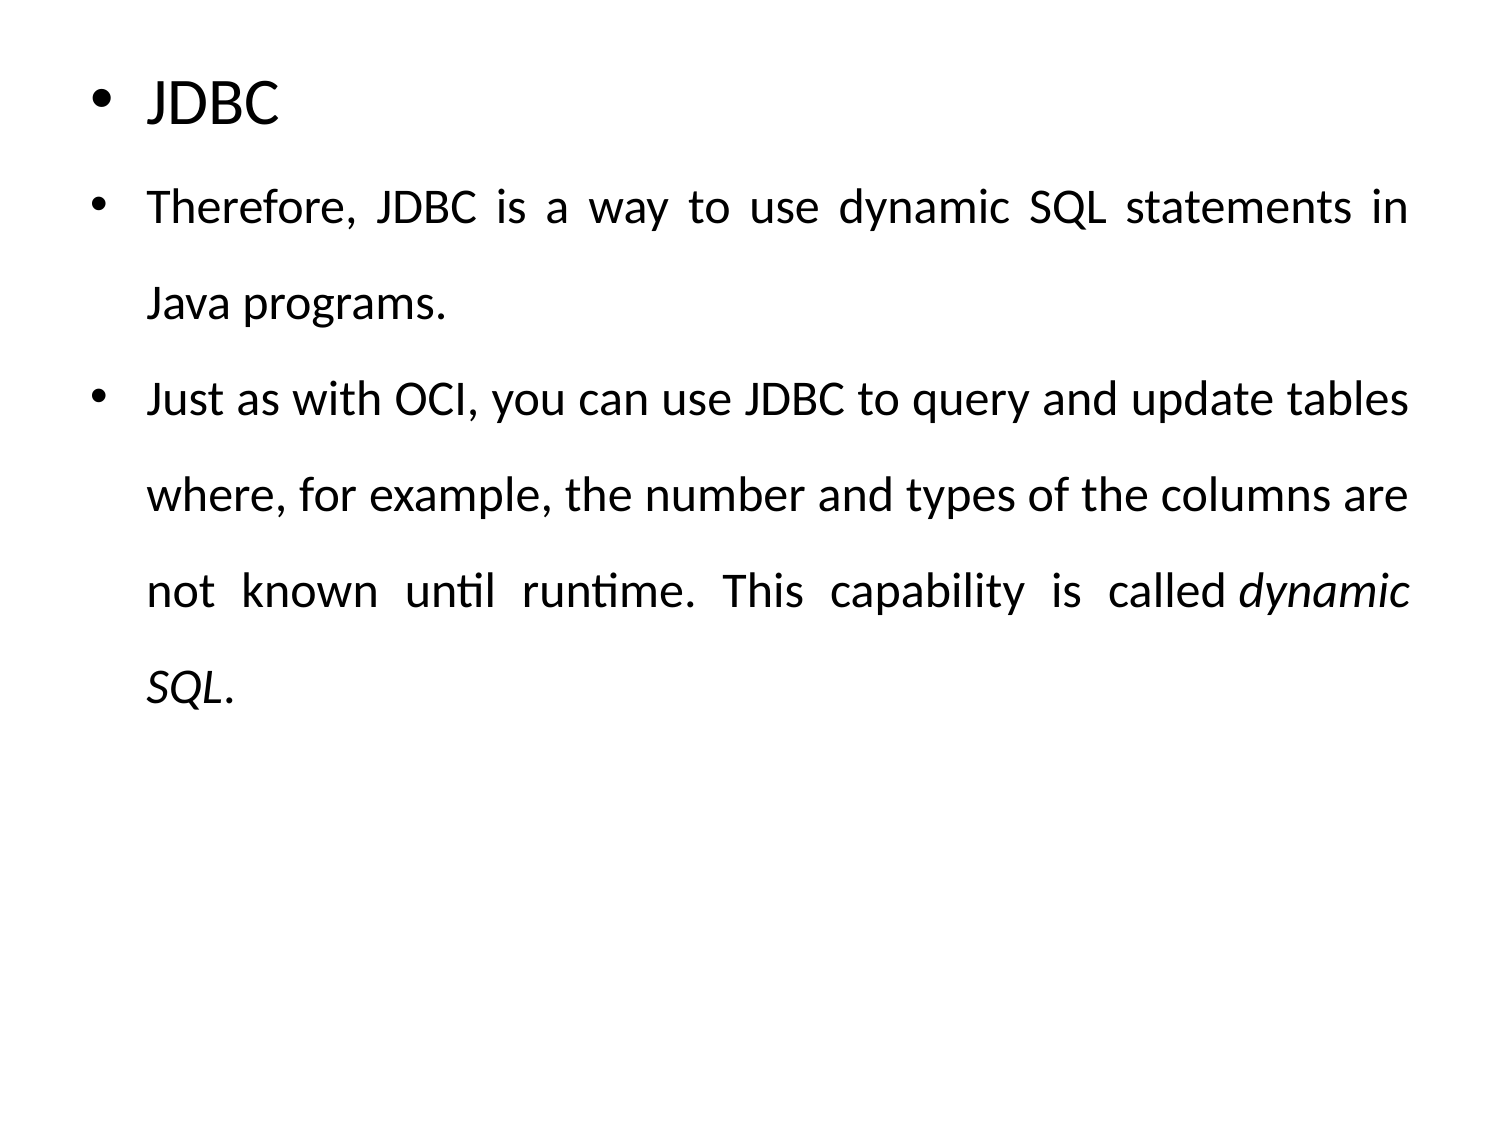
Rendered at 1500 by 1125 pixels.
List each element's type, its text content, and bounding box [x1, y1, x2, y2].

list JDBC Therefore, JDBC is a way to use dynamic SQL statements in Java programs. Just as with OCI, you can use JDBC to query and update tables where, for example, the number and types of the columns are not known until runtime. This capability is called dynamic SQL. [75, 50, 1425, 1005]
